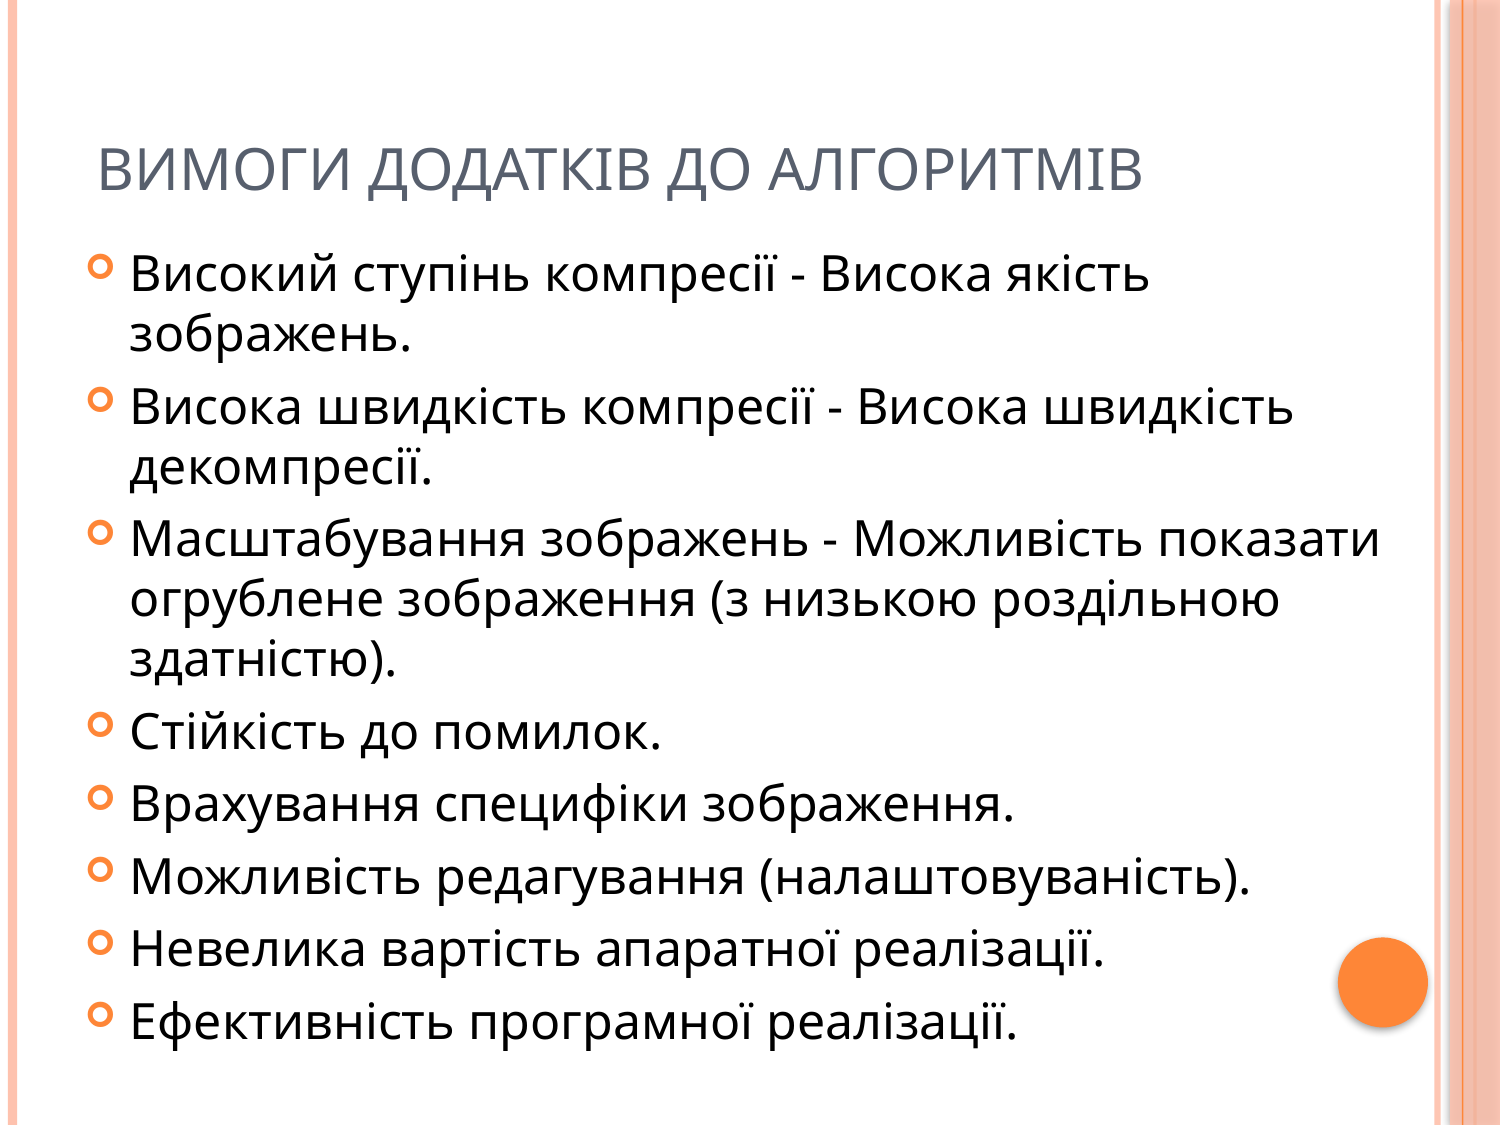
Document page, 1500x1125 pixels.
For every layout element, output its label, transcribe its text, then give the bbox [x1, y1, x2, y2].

title Вимоги додатків до алгоритмів [82, 23, 1307, 211]
list Високий ступінь компресії - Висока якість зображень. Висока швидкість компресії - Висока швидкість декомпресії. Масштабування зображень - Можливість показати огрублене зображення (з низькою роздільною здатністю). Стійкість до помилок. Врахування специфіки зображення. Можливість редагування (налаштовуваність). Невелика вартість апаратної реалізації. Ефективність програмної реалізації. [70, 234, 1425, 1020]
